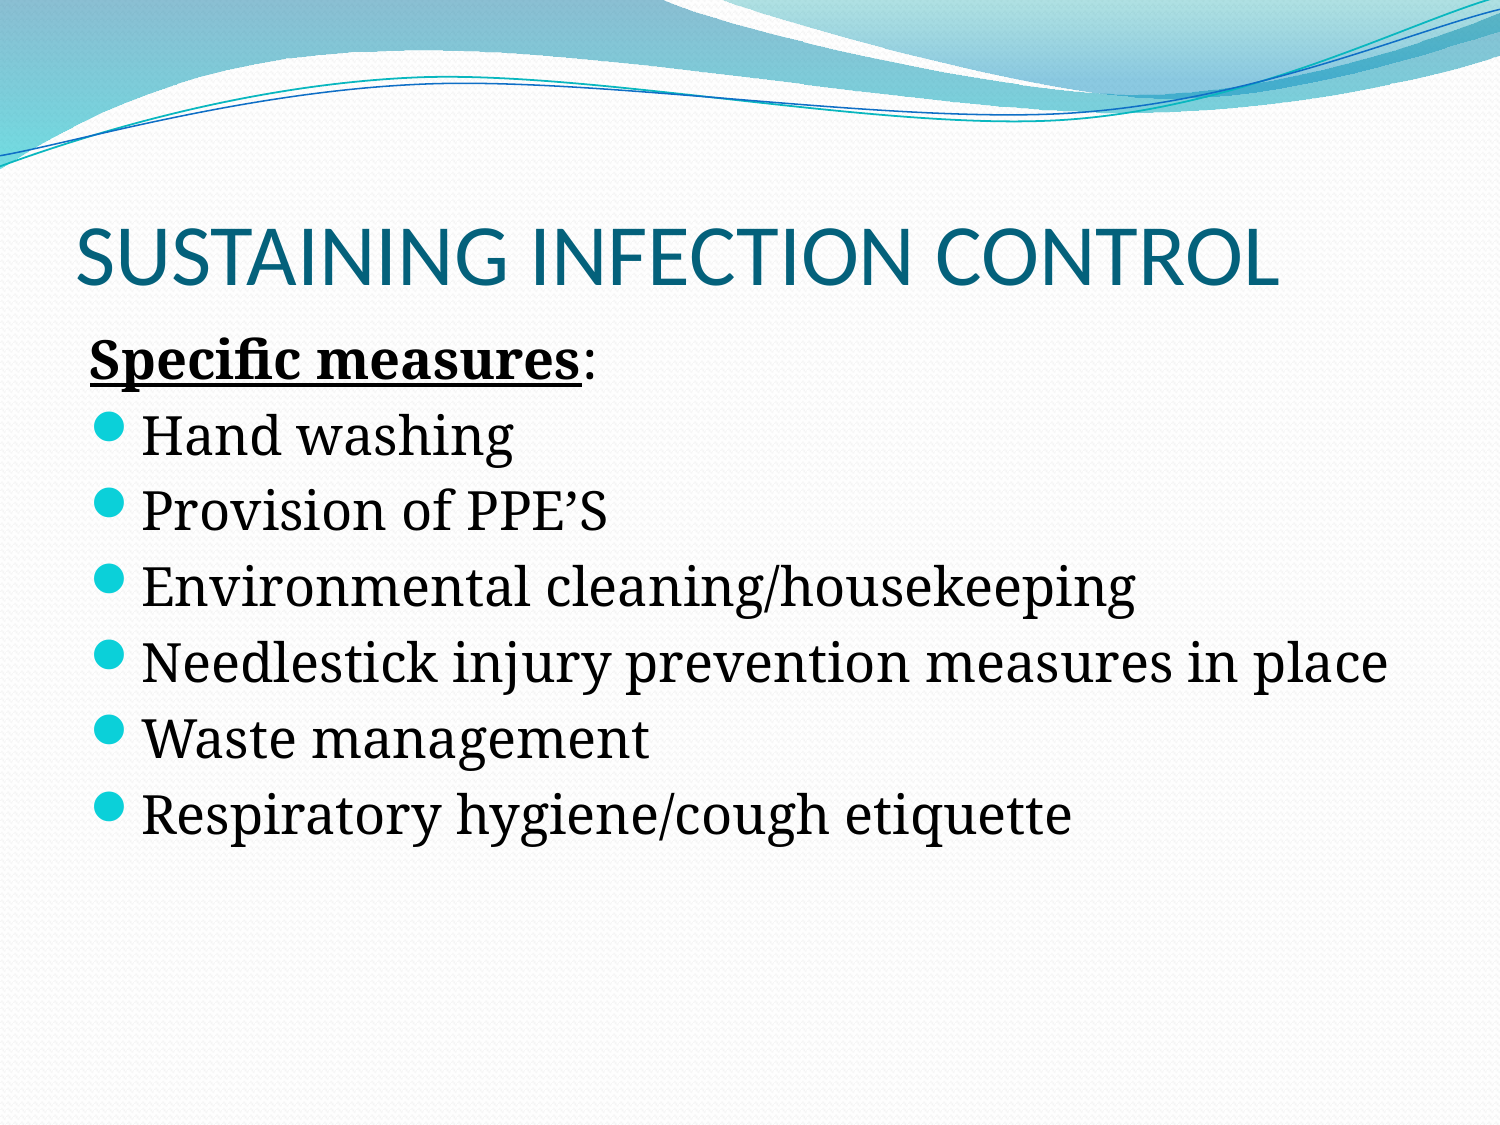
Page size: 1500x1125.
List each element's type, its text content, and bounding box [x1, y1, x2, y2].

list Specific measures: Hand washing Provision of PPE’S Environmental cleaning/housekeeping Needlestick injury prevention measures in place Waste management Respiratory hygiene/cough etiquette [75, 317, 1425, 1038]
title SUSTAINING INFECTION CONTROL [75, 115, 1425, 303]
